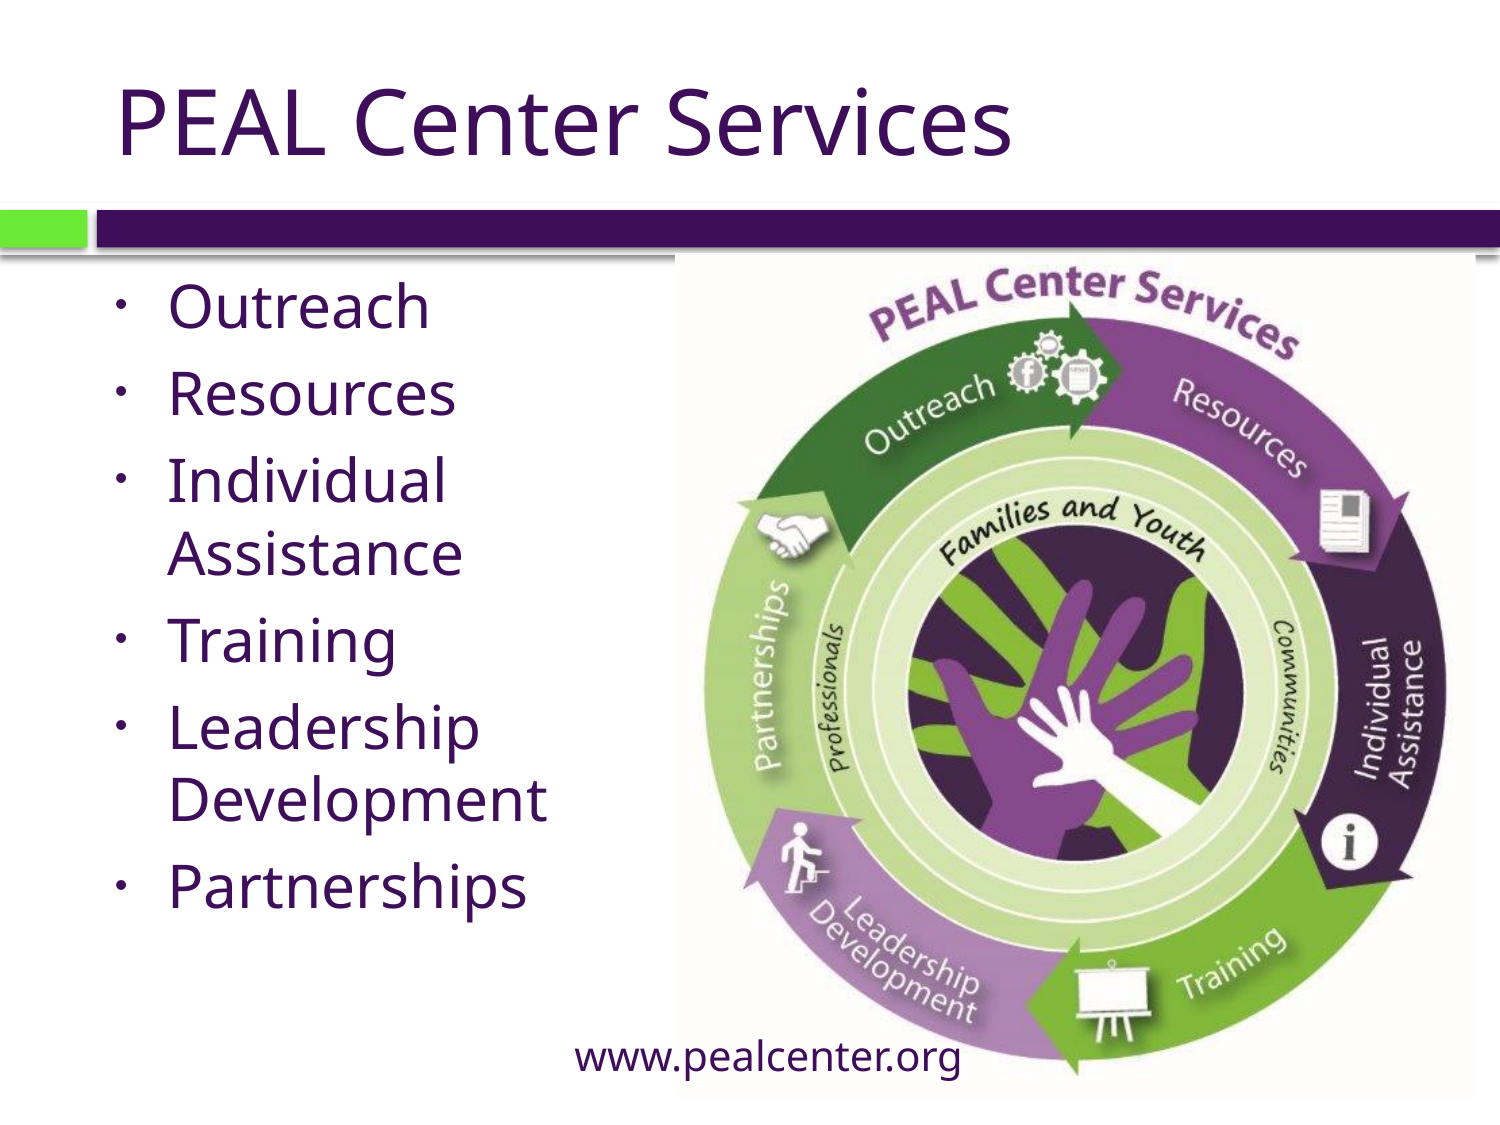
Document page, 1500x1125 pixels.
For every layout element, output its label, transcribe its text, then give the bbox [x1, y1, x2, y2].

list Outreach Resources Individual Assistance Training Leadership Development Partnerships [99, 260, 668, 1011]
footer www.pealcenter.org [99, 1024, 668, 1085]
title PEAL Center Services [99, 37, 1438, 200]
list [674, 252, 1476, 1101]
